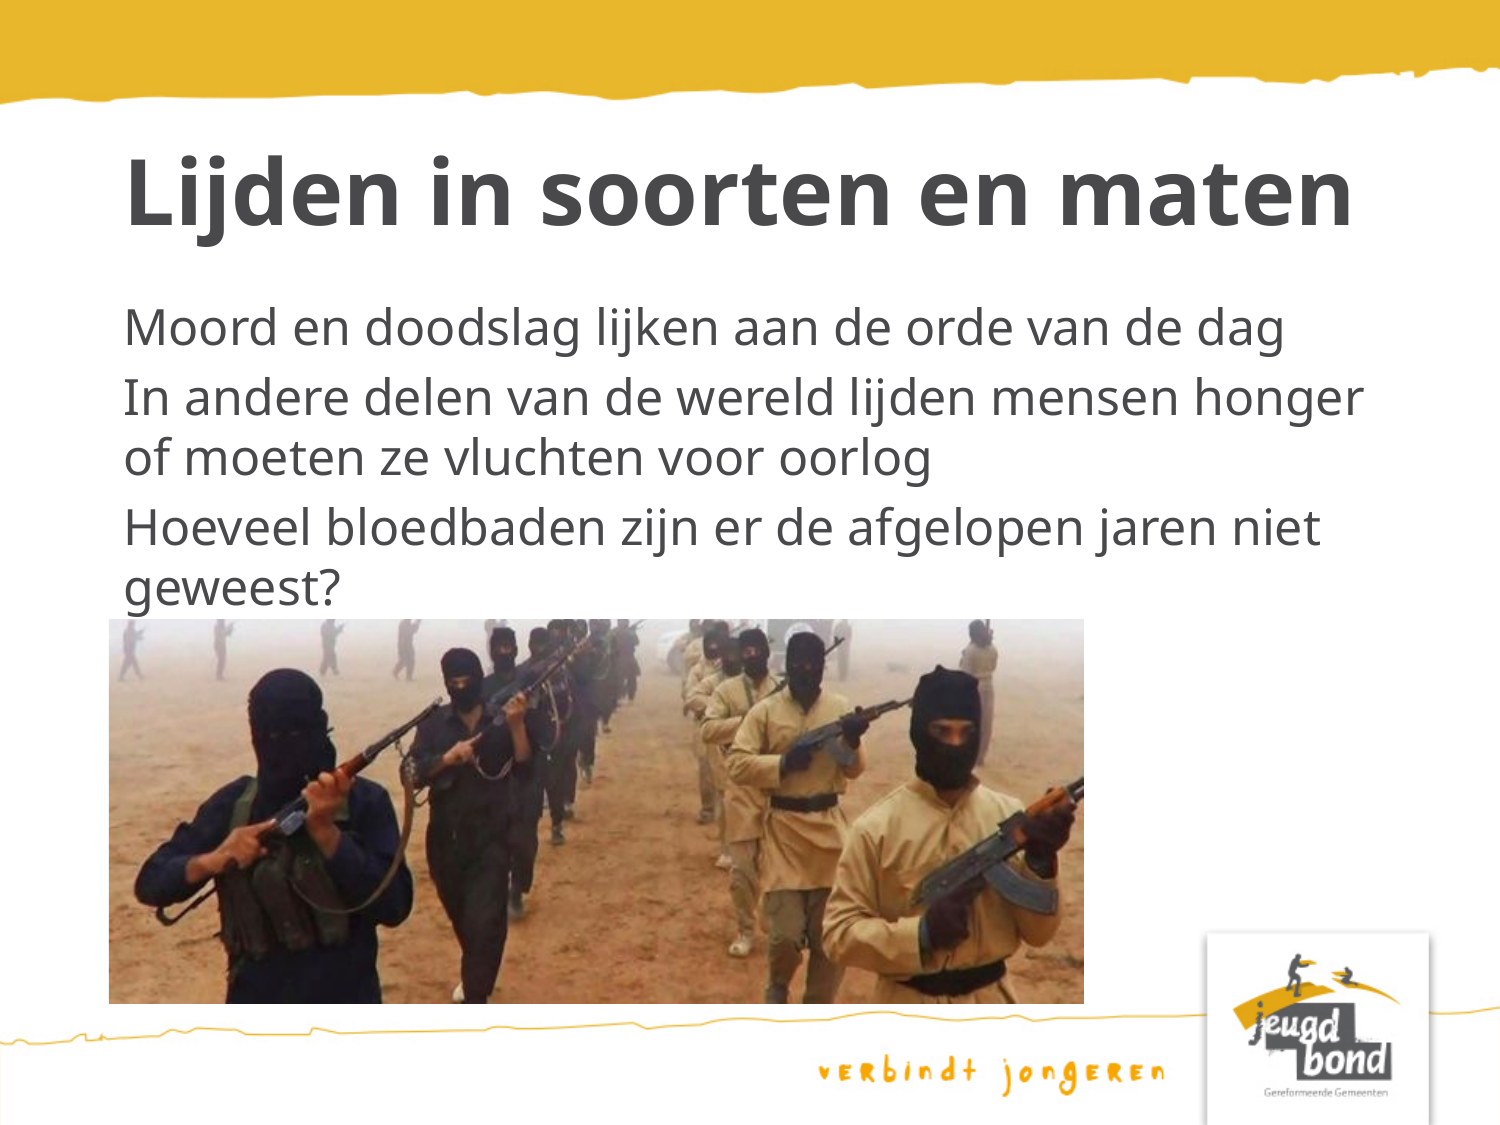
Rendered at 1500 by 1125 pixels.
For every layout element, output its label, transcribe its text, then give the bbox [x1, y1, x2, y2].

picture [0, 0, 1500, 1125]
list Moord en doodslag lijken aan de orde van de dag In andere delen van de wereld lijden mensen honger of moeten ze vluchten voor oorlog Hoeveel bloedbaden zijn er de afgelopen jaren niet geweest? [108, 288, 1393, 919]
title Lijden in soorten en maten [108, 126, 1393, 264]
